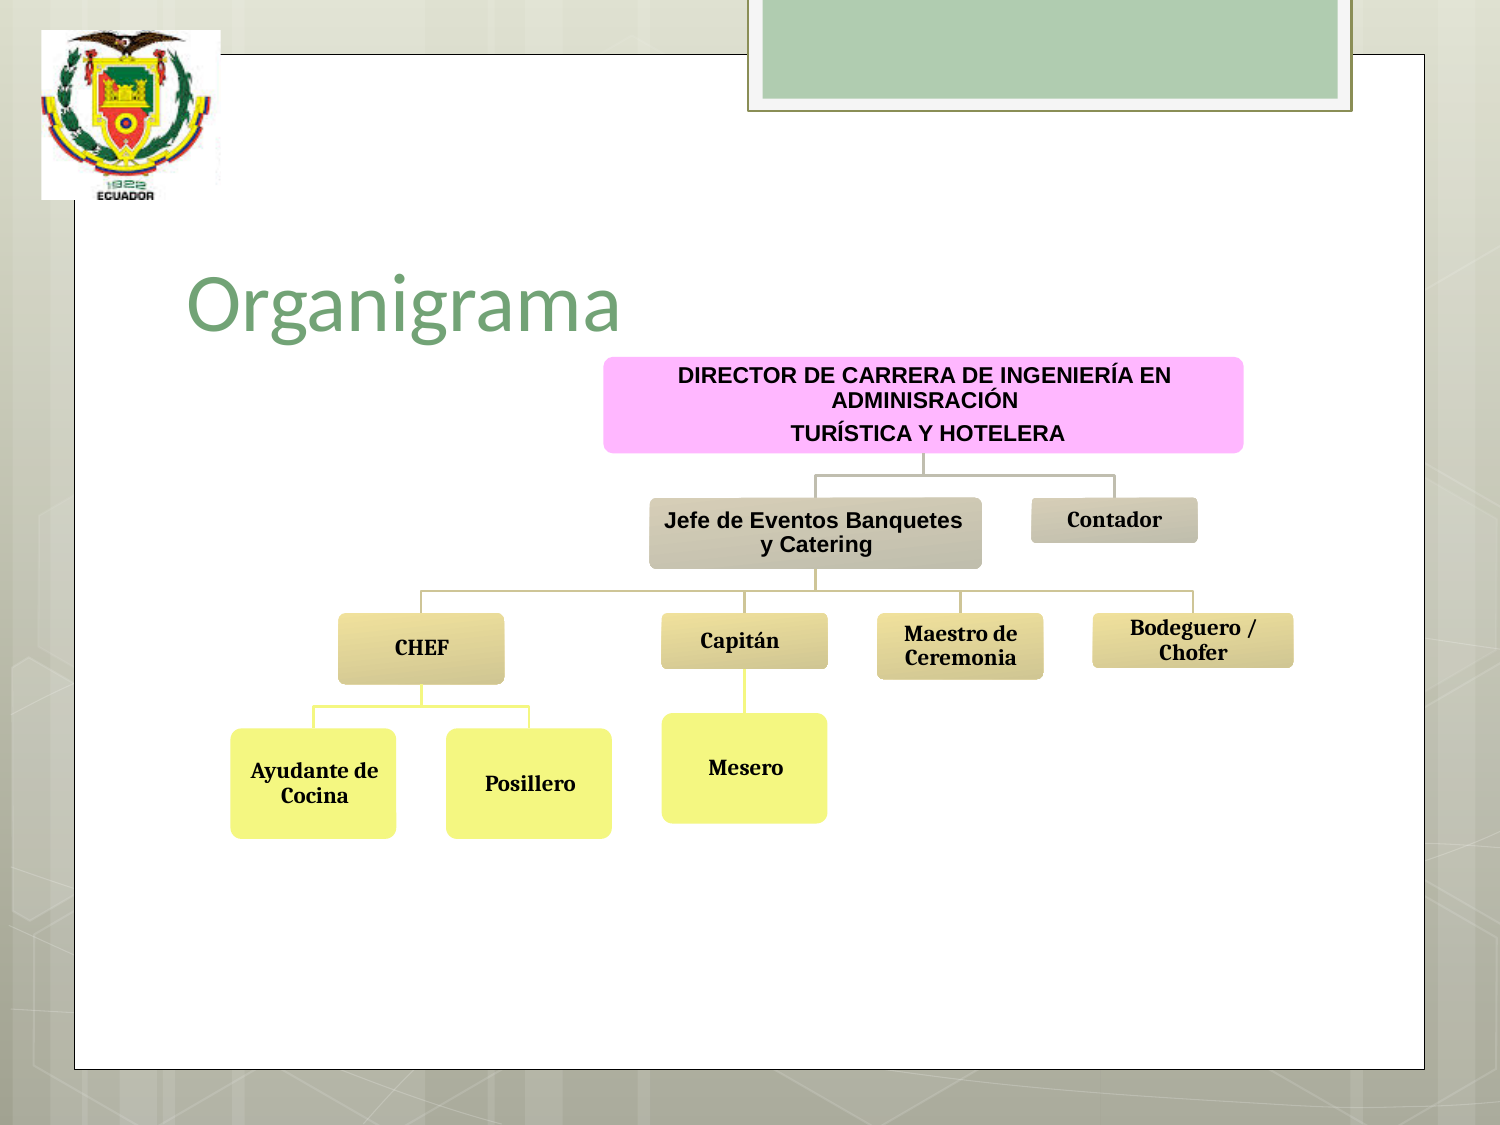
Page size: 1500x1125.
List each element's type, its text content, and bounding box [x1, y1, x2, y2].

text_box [229, 255, 1294, 941]
title Organigrama [171, 168, 1324, 357]
picture [41, 30, 221, 200]
